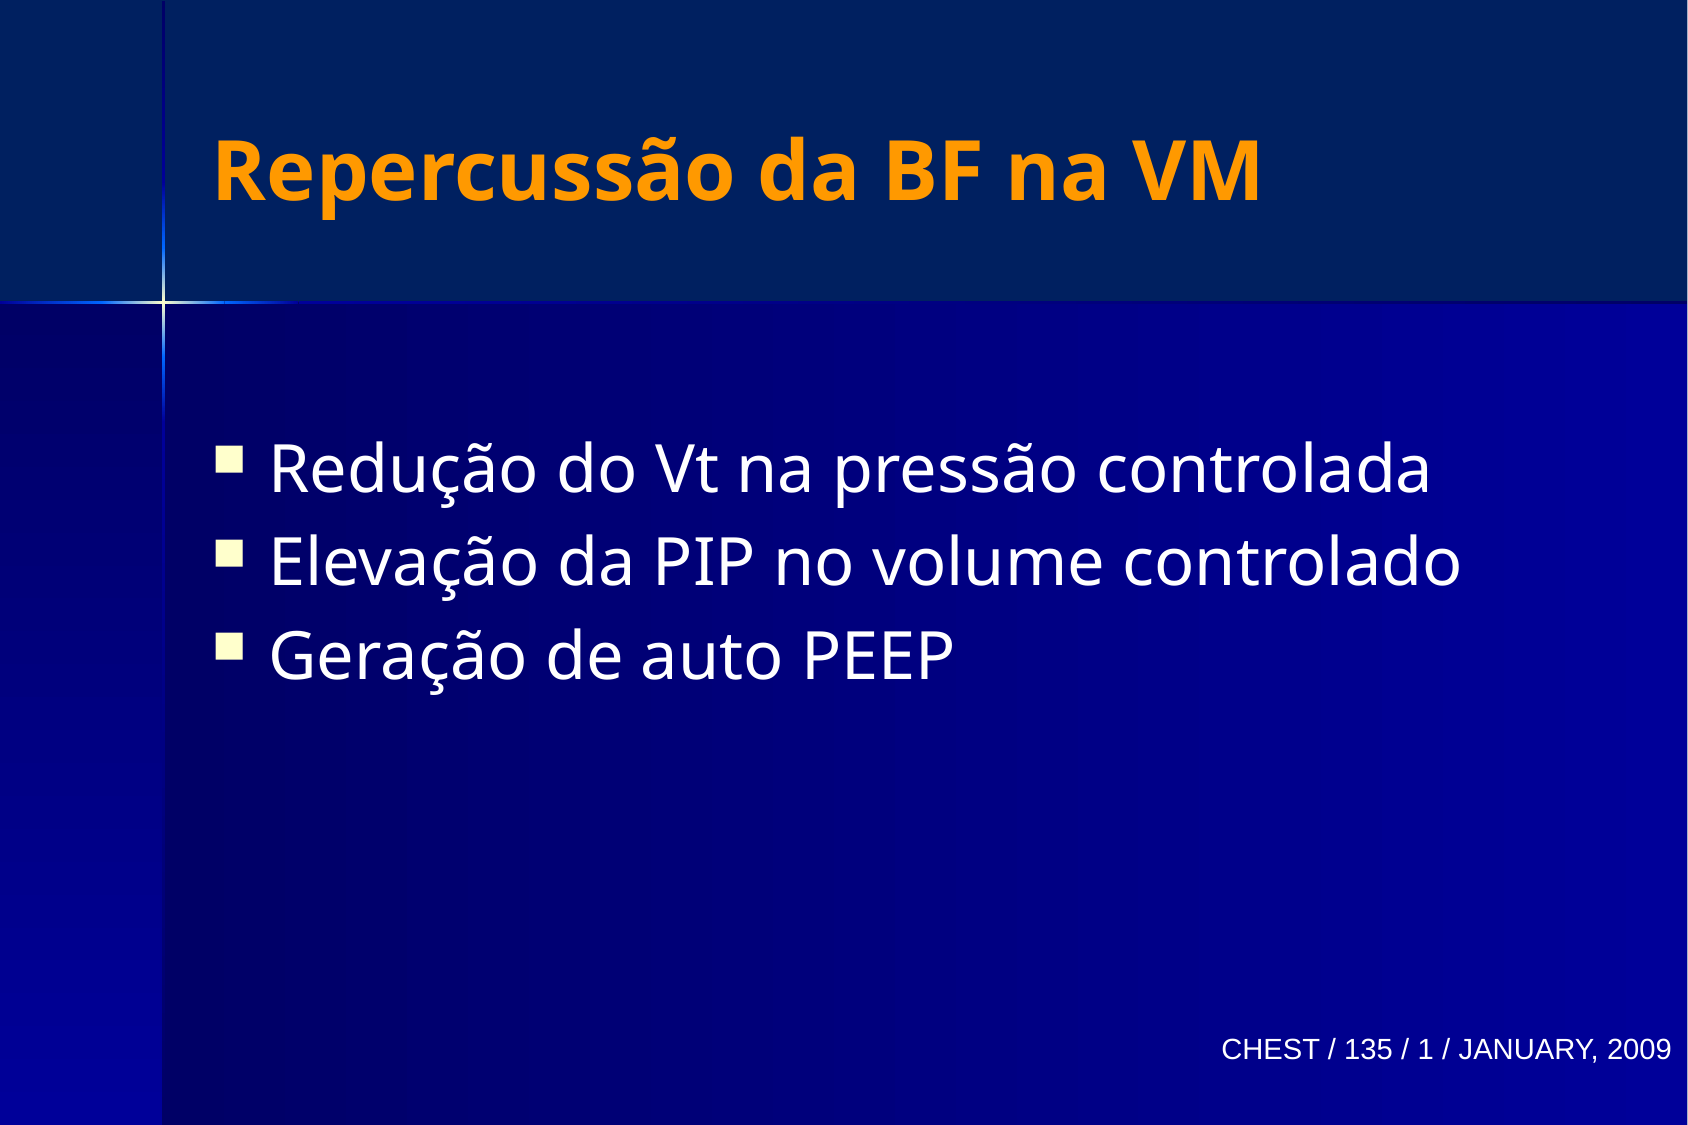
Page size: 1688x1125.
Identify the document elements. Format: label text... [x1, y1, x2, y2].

footer CHEST / 135 / 1 / JANUARY, 2009 [0, 1023, 1688, 1100]
list Redução do Vt na pressão controlada Elevação da PIP no volume controlado Geração de auto PEEP [196, 324, 1589, 1000]
title Repercussão da BF na VM [196, 50, 1589, 285]
